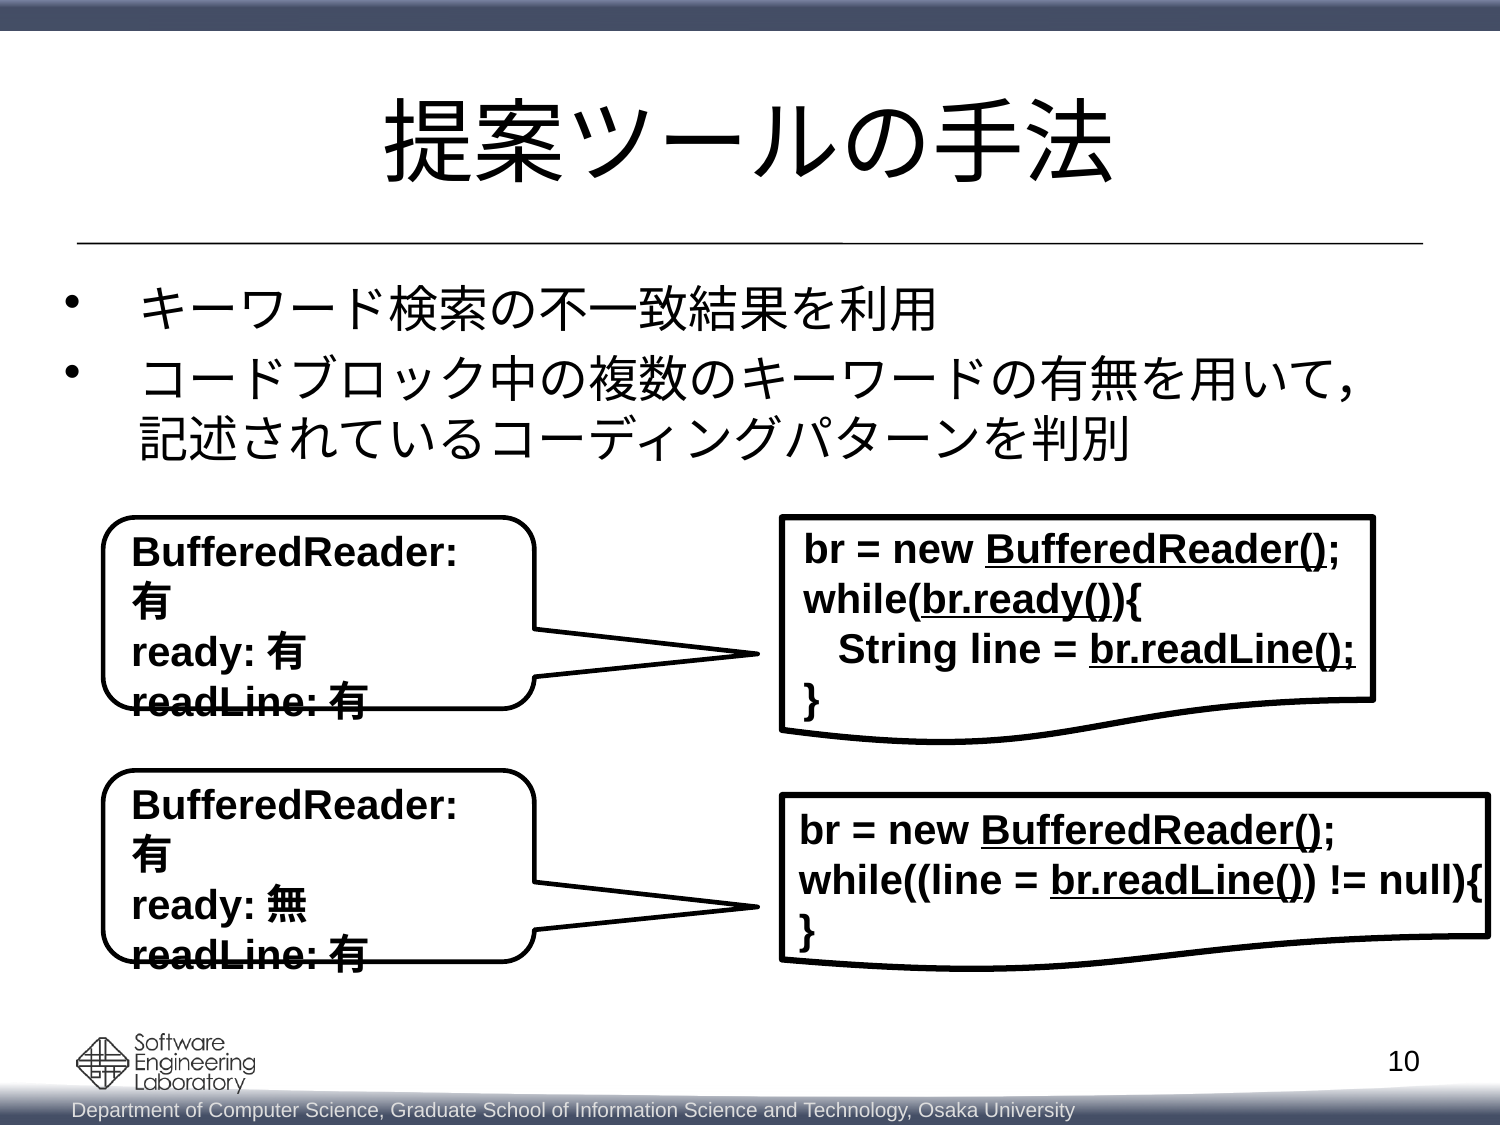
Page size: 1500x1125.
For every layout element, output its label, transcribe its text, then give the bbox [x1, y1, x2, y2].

text_box [779, 515, 1376, 745]
picture [0, 0, 1500, 31]
text_box br = new BufferedReader(); while(br.ready()){ String line = br.readLine(); } [1100, 702, 1372, 729]
slide_number 10 [1246, 1034, 1436, 1083]
text_box BufferedReader:有 ready:無 readLine:有 [116, 959, 518, 986]
text_box br = new BufferedReader(); while((line = br.readLine()) != null){ } [1156, 795, 1498, 960]
list キーワード検索の不一致結果を利用 コードブロック中の複数のキーワードの有無を用いて， 記述されているコーディングパターンを判別 [39, 269, 1500, 501]
text_box [101, 515, 760, 711]
text_box [101, 768, 760, 964]
text_box [779, 793, 1491, 971]
text_box BufferedReader:有 ready:有 readLine:有 [116, 706, 518, 733]
picture [0, 1033, 1500, 1125]
title 提案ツールの手法 [74, 44, 1424, 233]
